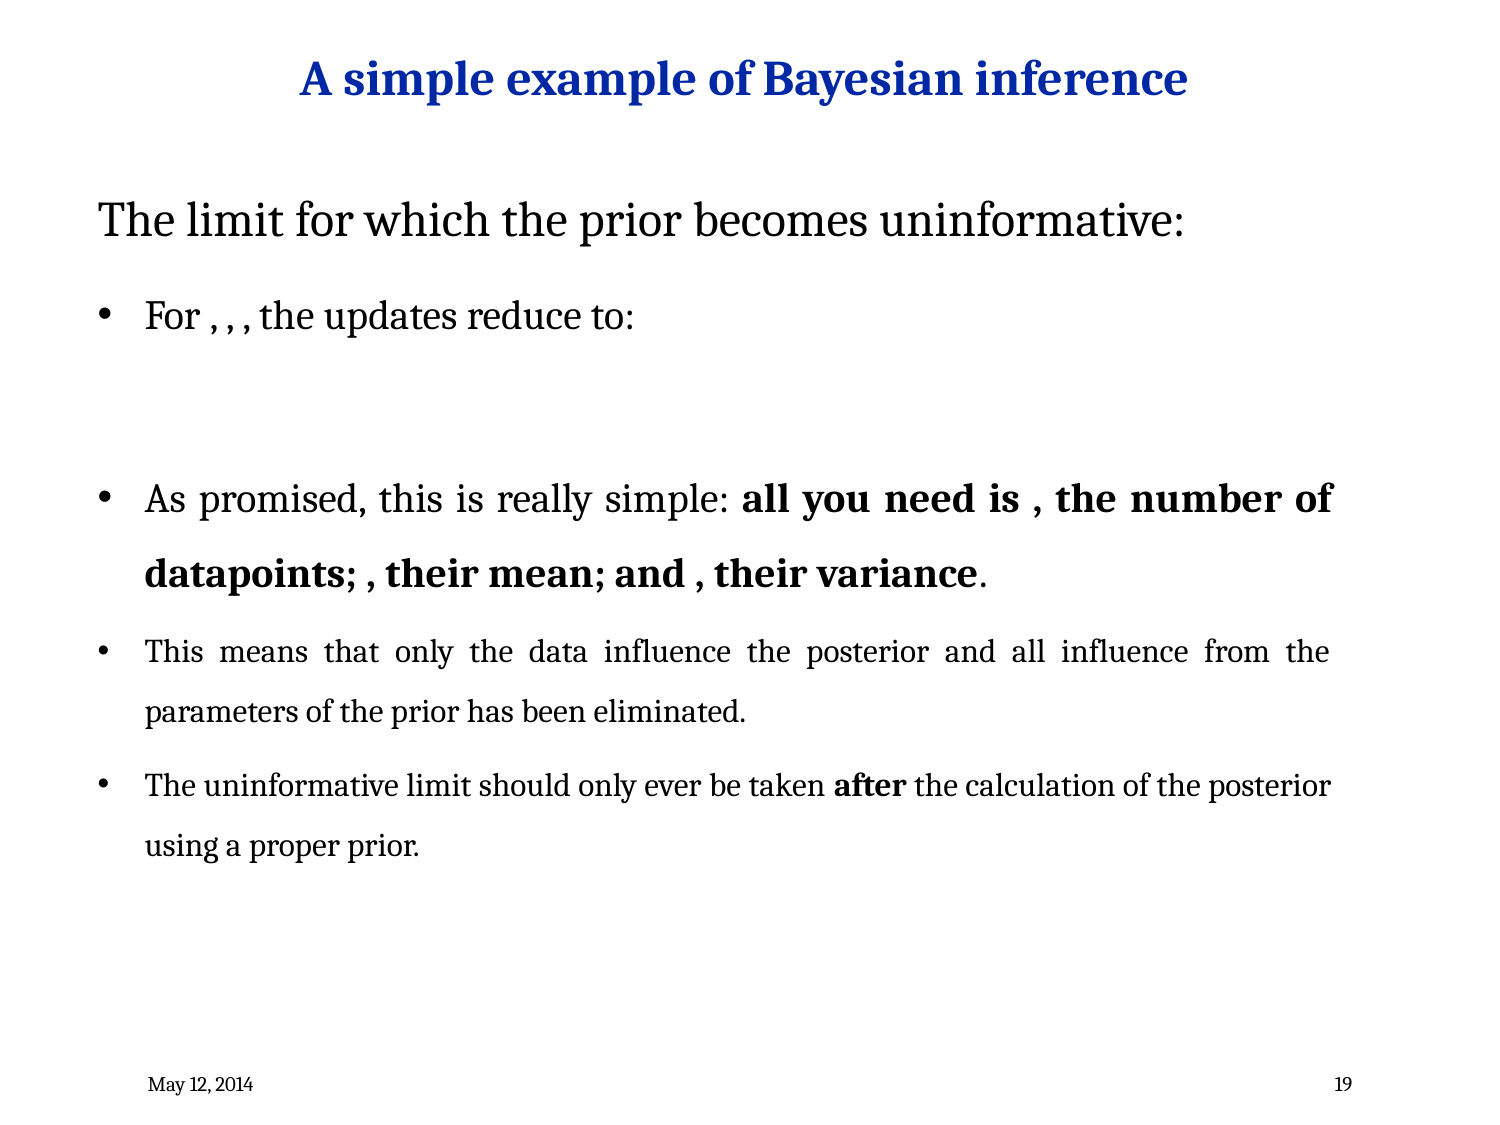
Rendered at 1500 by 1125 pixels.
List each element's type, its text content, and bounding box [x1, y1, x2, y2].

slide_number 19 [1222, 1070, 1353, 1106]
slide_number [147, 1070, 302, 1106]
text_box A simple example of Bayesian inference [142, 37, 1347, 113]
